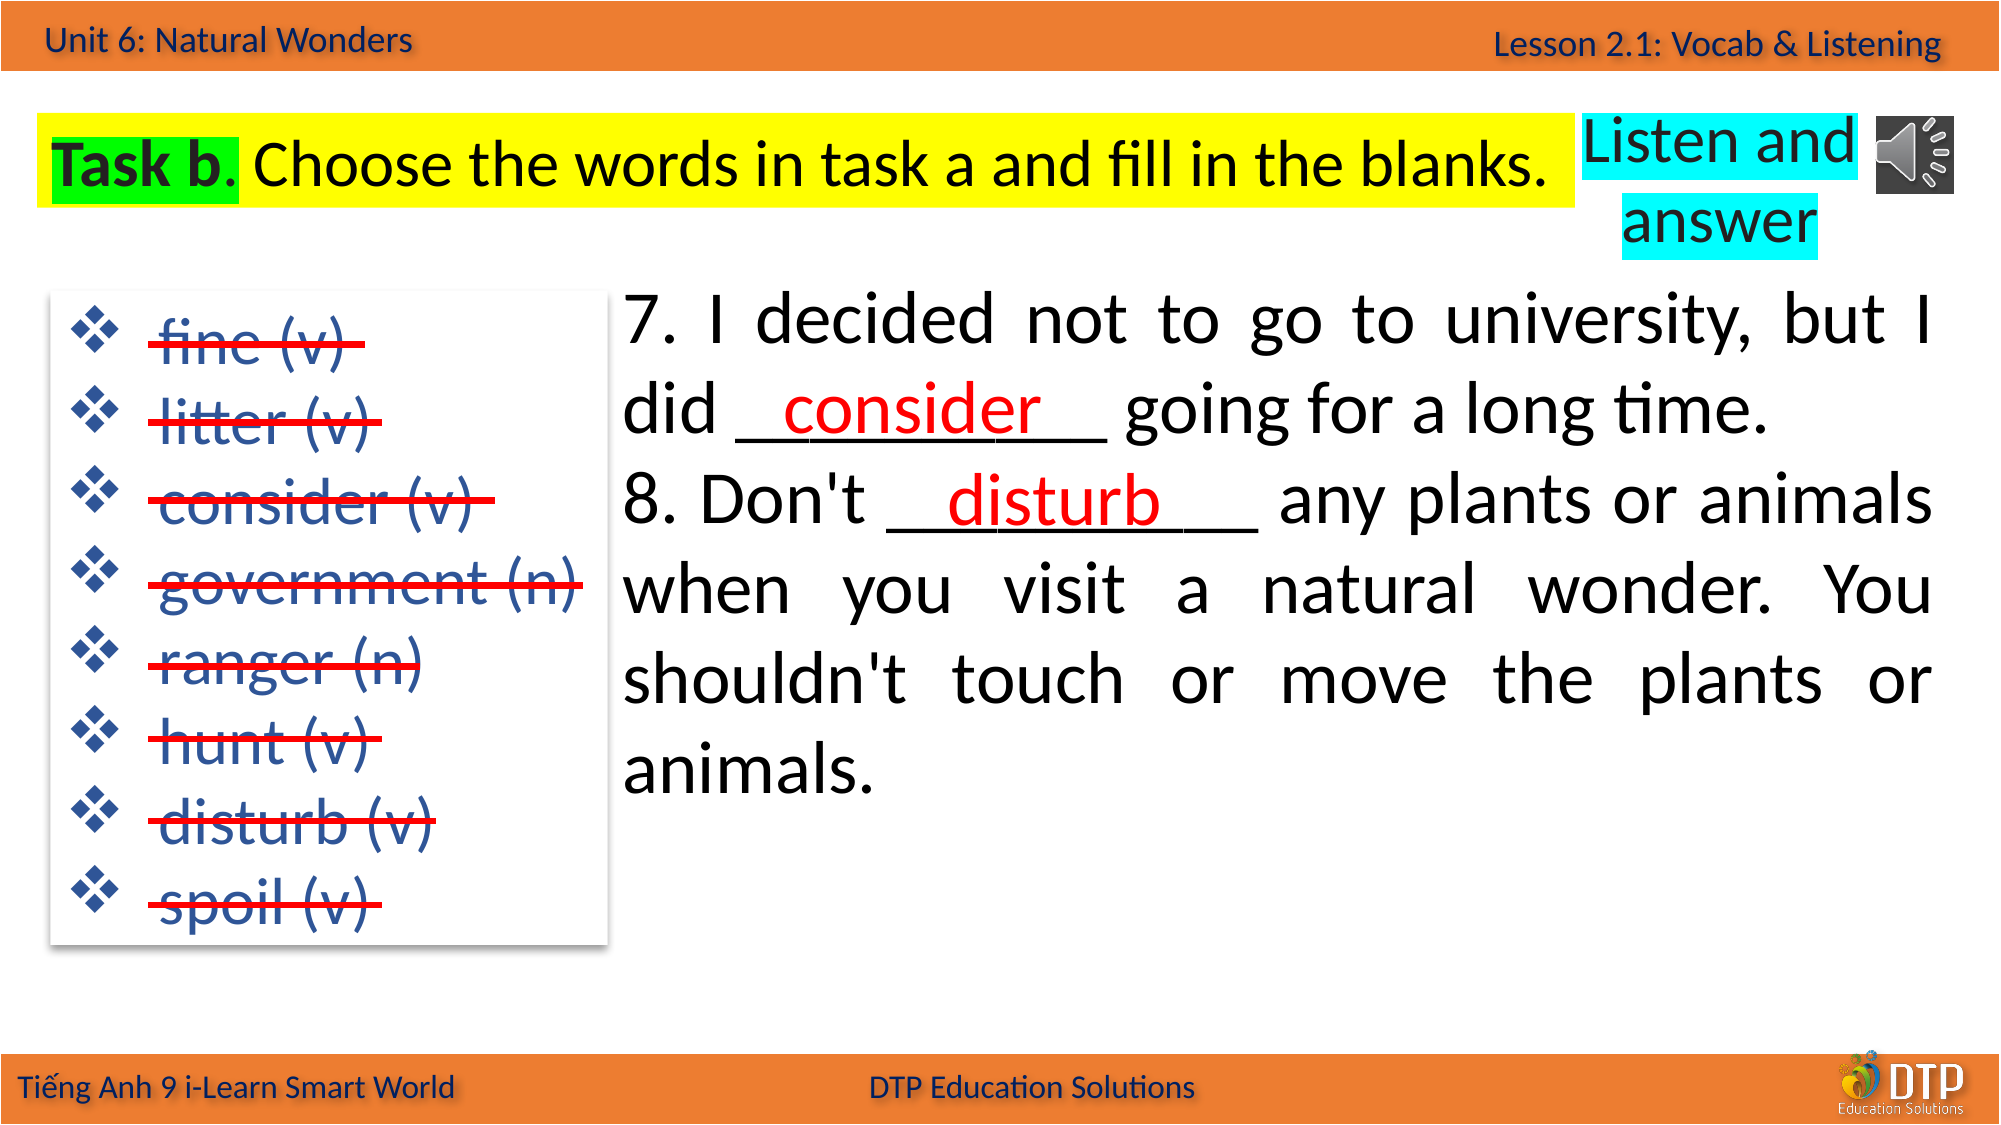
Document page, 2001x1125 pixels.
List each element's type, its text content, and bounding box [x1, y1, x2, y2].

text_box Task b. Choose the words in task a and fill in the blanks. [37, 112, 1560, 208]
text_box 7. I decided not to go to university, but I did __________ going for a long time. 8. Don't __________ any plants or animals when you visit a natural wonder. You shouldn't touch or move the plants or animals. [607, 260, 1950, 816]
text_box fine (v) litter (v) consider (v) government (n) ranger (n) hunt (v) disturb (v) spoil (v) [50, 290, 608, 945]
text_box consider [768, 351, 1109, 457]
picture [1839, 1050, 1963, 1114]
text_box Listen and answer [1560, 88, 1880, 264]
text_box disturb [932, 442, 1273, 548]
picture [1874, 114, 1955, 195]
